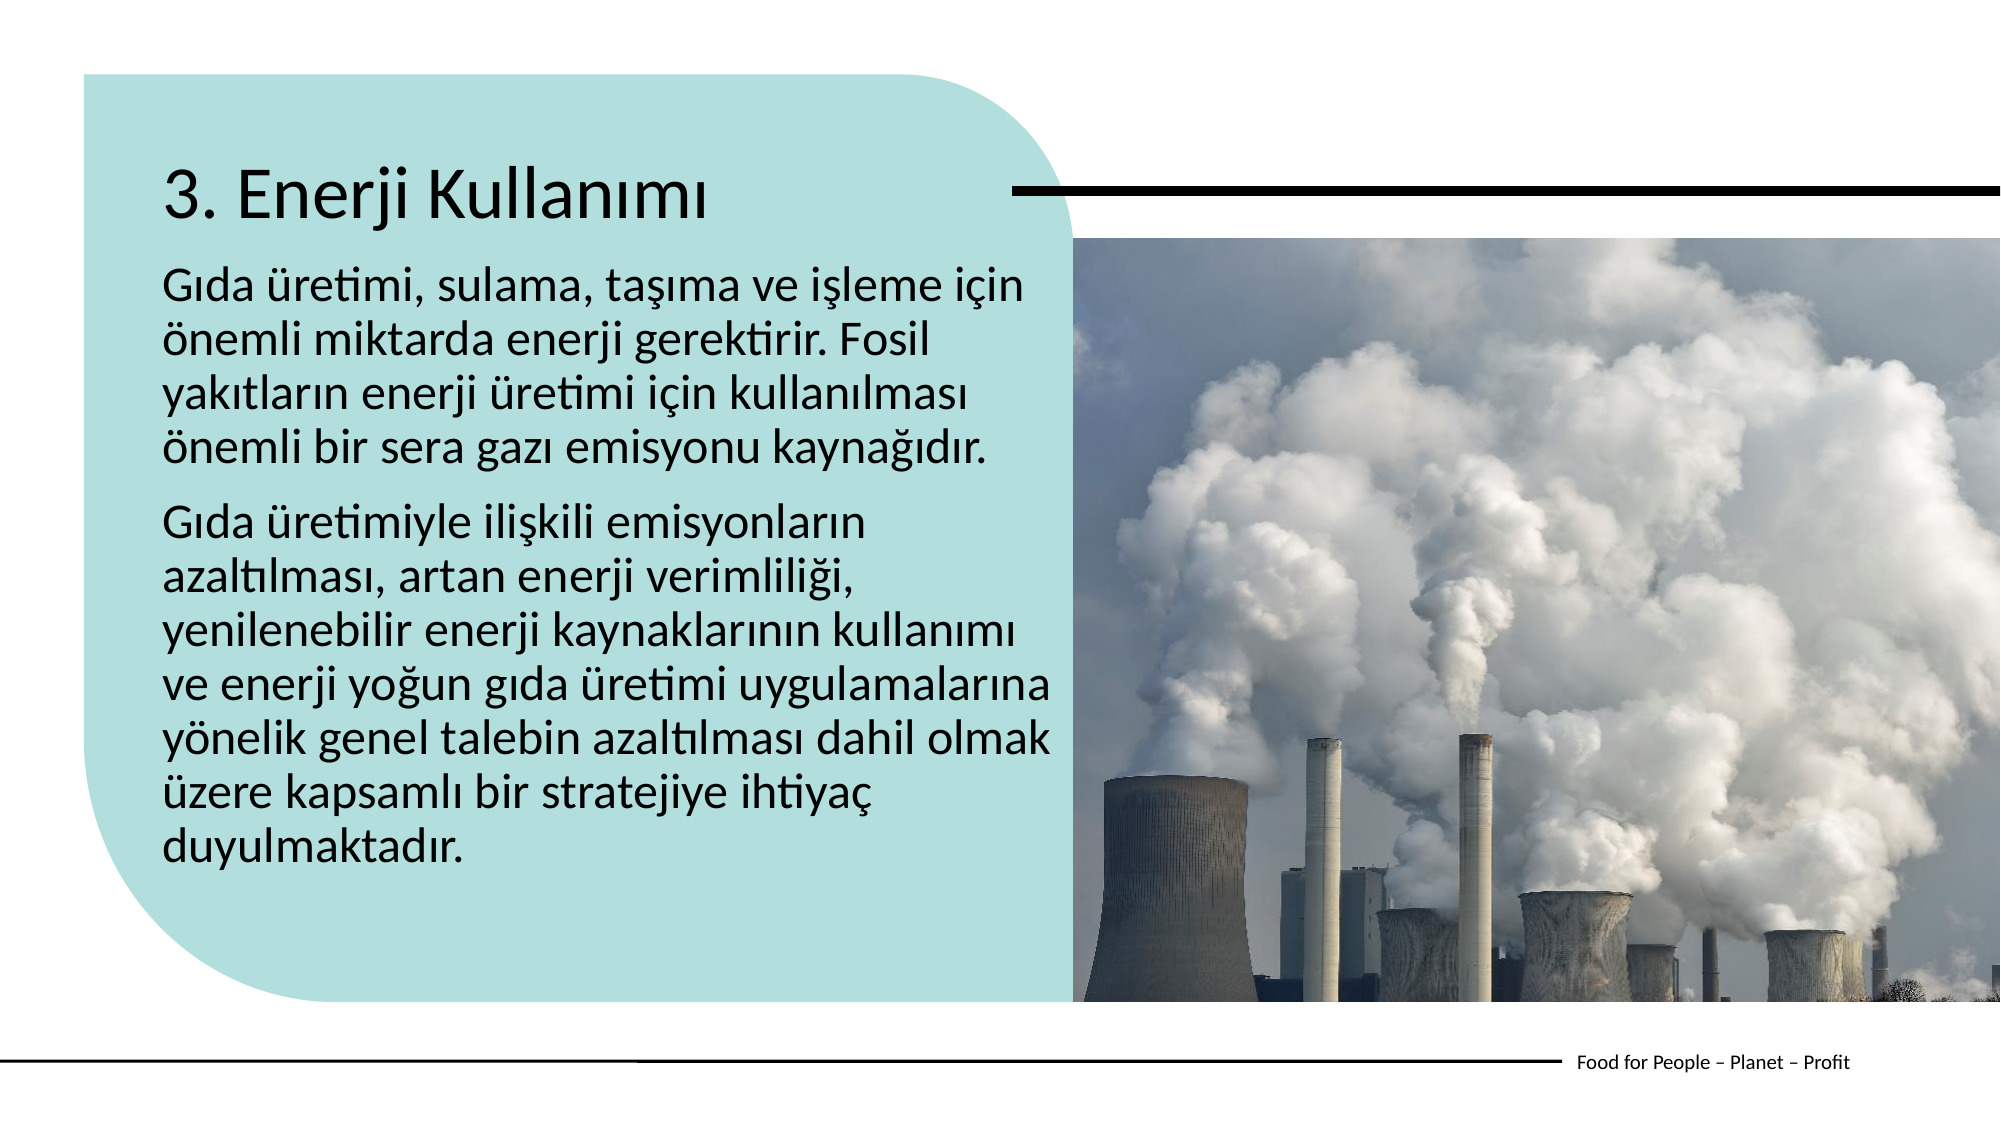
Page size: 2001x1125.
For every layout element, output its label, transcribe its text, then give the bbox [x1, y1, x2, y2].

list 3. Enerji Kullanımı [147, 146, 967, 237]
picture [1073, 238, 2000, 1003]
list Gıda üretimi, sulama, taşıma ve işleme için önemli miktarda enerji gerektirir. Fosil yakıtların enerji üretimi için kullanılması önemli bir sera gazı emisyonu kaynağıdır. Gıda üretimiyle ilişkili emisyonların azaltılması, artan enerji verimliliği, yenilenebilir enerji kaynaklarının kullanımı ve enerji yoğun gıda üretimi uygulamalarına yönelik genel talebin azaltılması dahil olmak üzere kapsamlı bir stratejiye ihtiyaç duyulmaktadır. [147, 250, 1073, 889]
